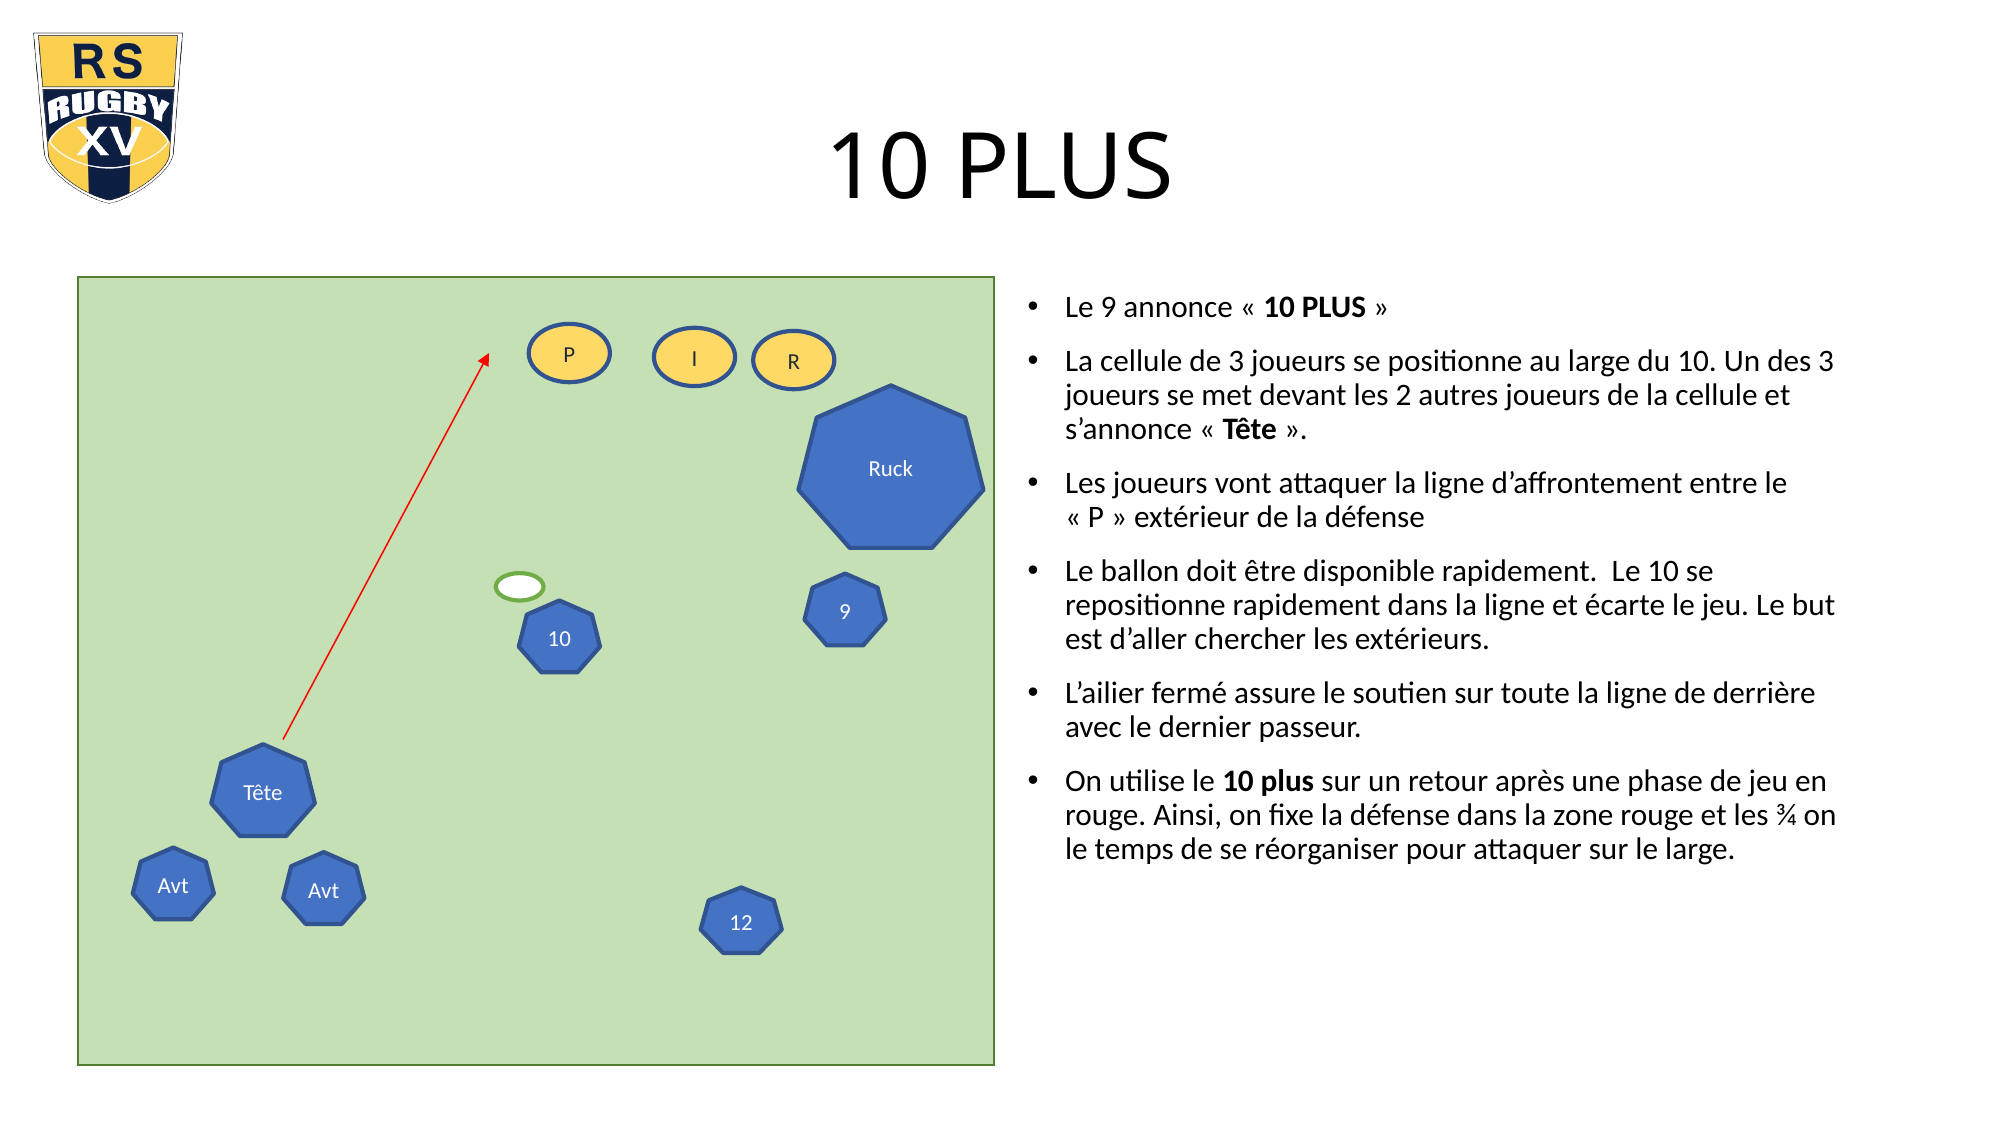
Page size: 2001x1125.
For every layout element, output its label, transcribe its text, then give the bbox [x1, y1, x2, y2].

text_box [495, 573, 544, 601]
text_box [282, 353, 489, 740]
text_box 10 [518, 600, 601, 673]
text_box Ruck [798, 385, 984, 548]
text_box Le 9 annonce « 10 PLUS » La cellule de 3 joueurs se positionne au large du 10. Un des 3 joueurs se met devant les 2 autres joueurs de la cellule et s’annonce « Tête ». Les joueurs vont attaquer la ligne d’affrontement entre le « P » extérieur de la défense Le ballon doit être disponible rapidement. Le 10 se repositionne rapidement dans la ligne et écarte le jeu. Le but est d’aller chercher les extérieurs. L’ailier fermé assure le soutien sur toute la ligne de derrière avec le dernier passeur. On utilise le 10 plus sur un retour après une phase de jeu en rouge. Ainsi, on fixe la défense dans la zone rouge et les ¾ on le temps de se réorganiser pour attaquer sur le large. [1012, 282, 1863, 1066]
text_box 12 [700, 887, 782, 953]
text_box [78, 277, 994, 1065]
text_box 9 [804, 573, 886, 646]
text_box Tête [211, 744, 315, 837]
text_box Avt [132, 847, 214, 920]
text_box I [653, 327, 736, 387]
text_box P [528, 323, 610, 383]
text_box 10 PLUS [137, 59, 1863, 278]
picture [4, 14, 215, 219]
text_box R [753, 330, 835, 390]
text_box Avt [283, 852, 365, 924]
